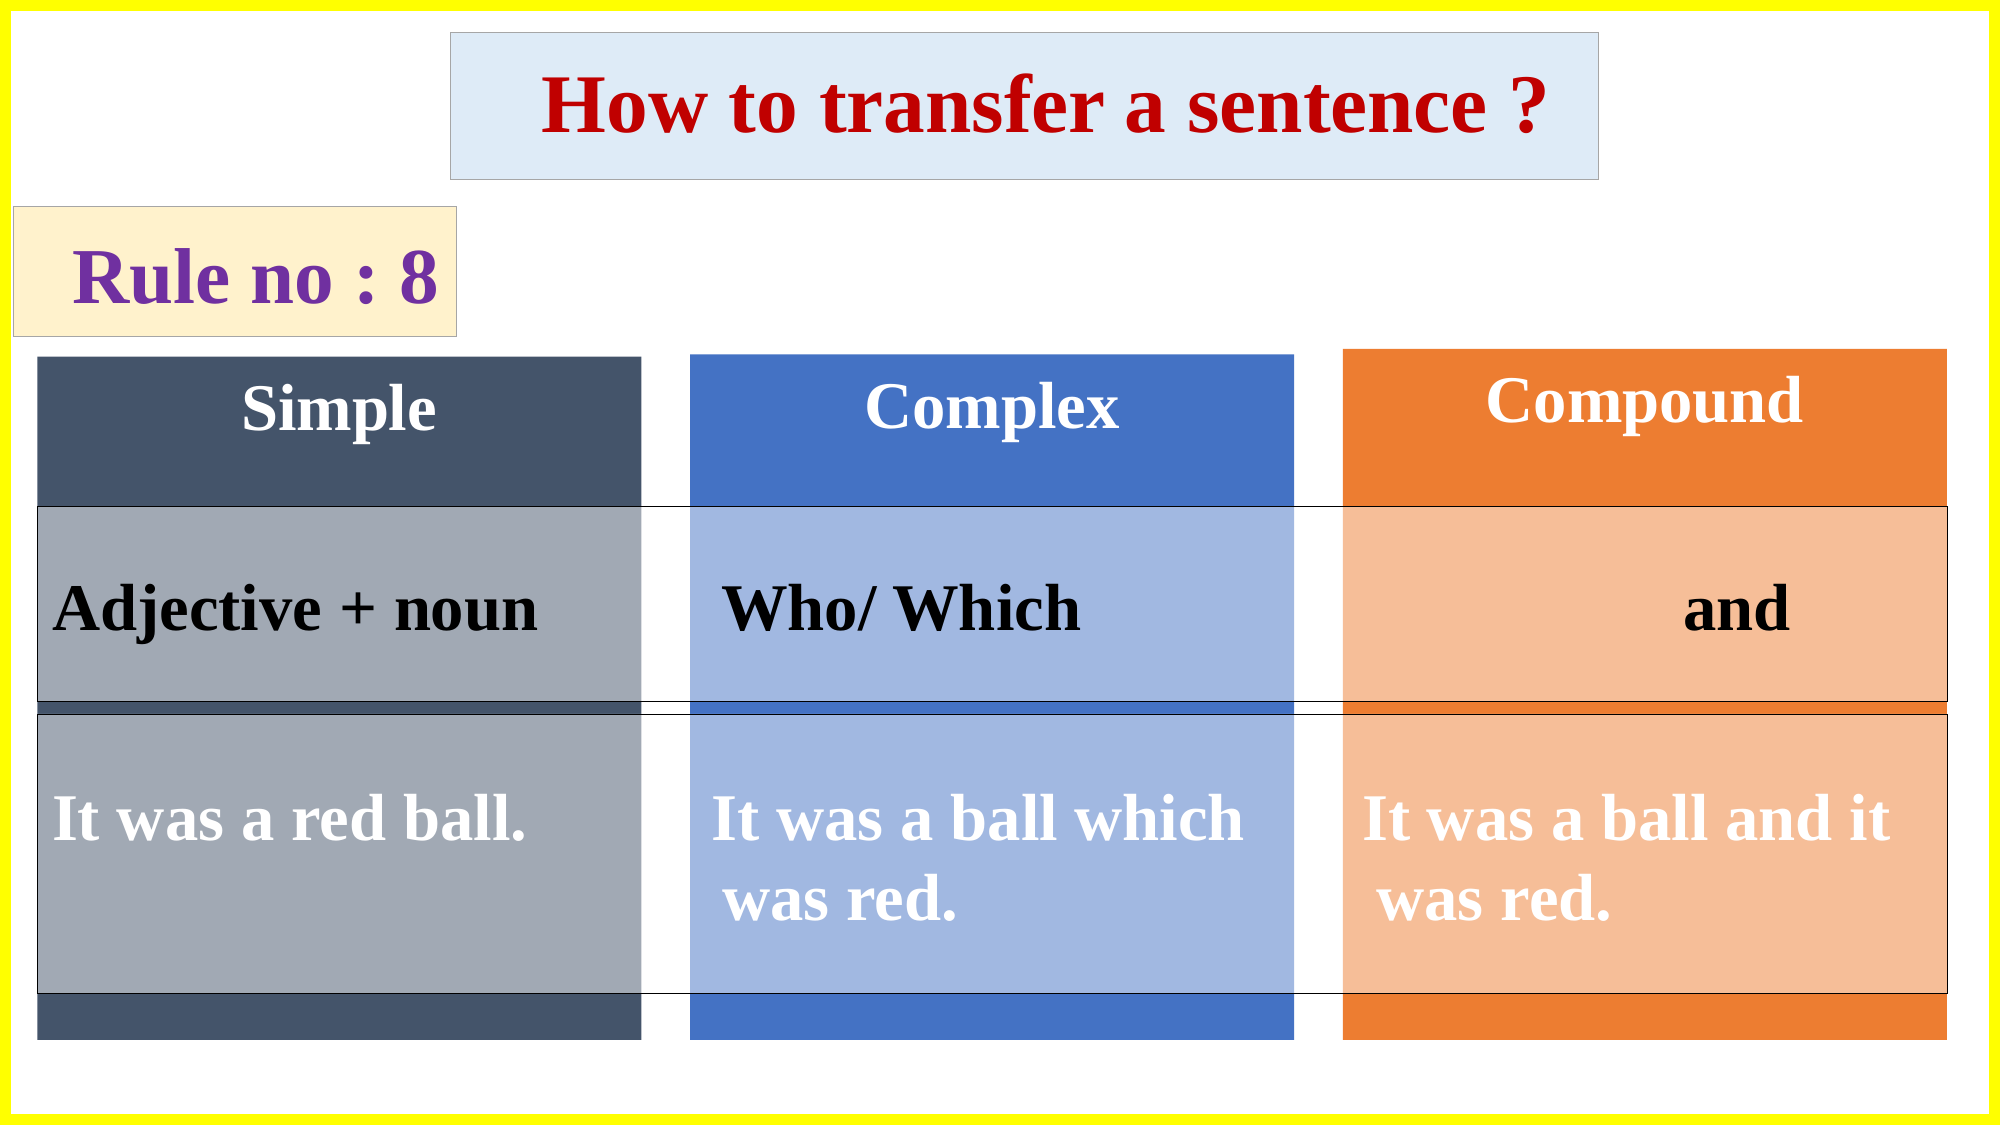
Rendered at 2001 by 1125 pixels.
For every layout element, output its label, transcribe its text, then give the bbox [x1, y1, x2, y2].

text_box [0, 0, 2000, 1125]
text_box How to transfer a sentence ? [449, 31, 1599, 180]
